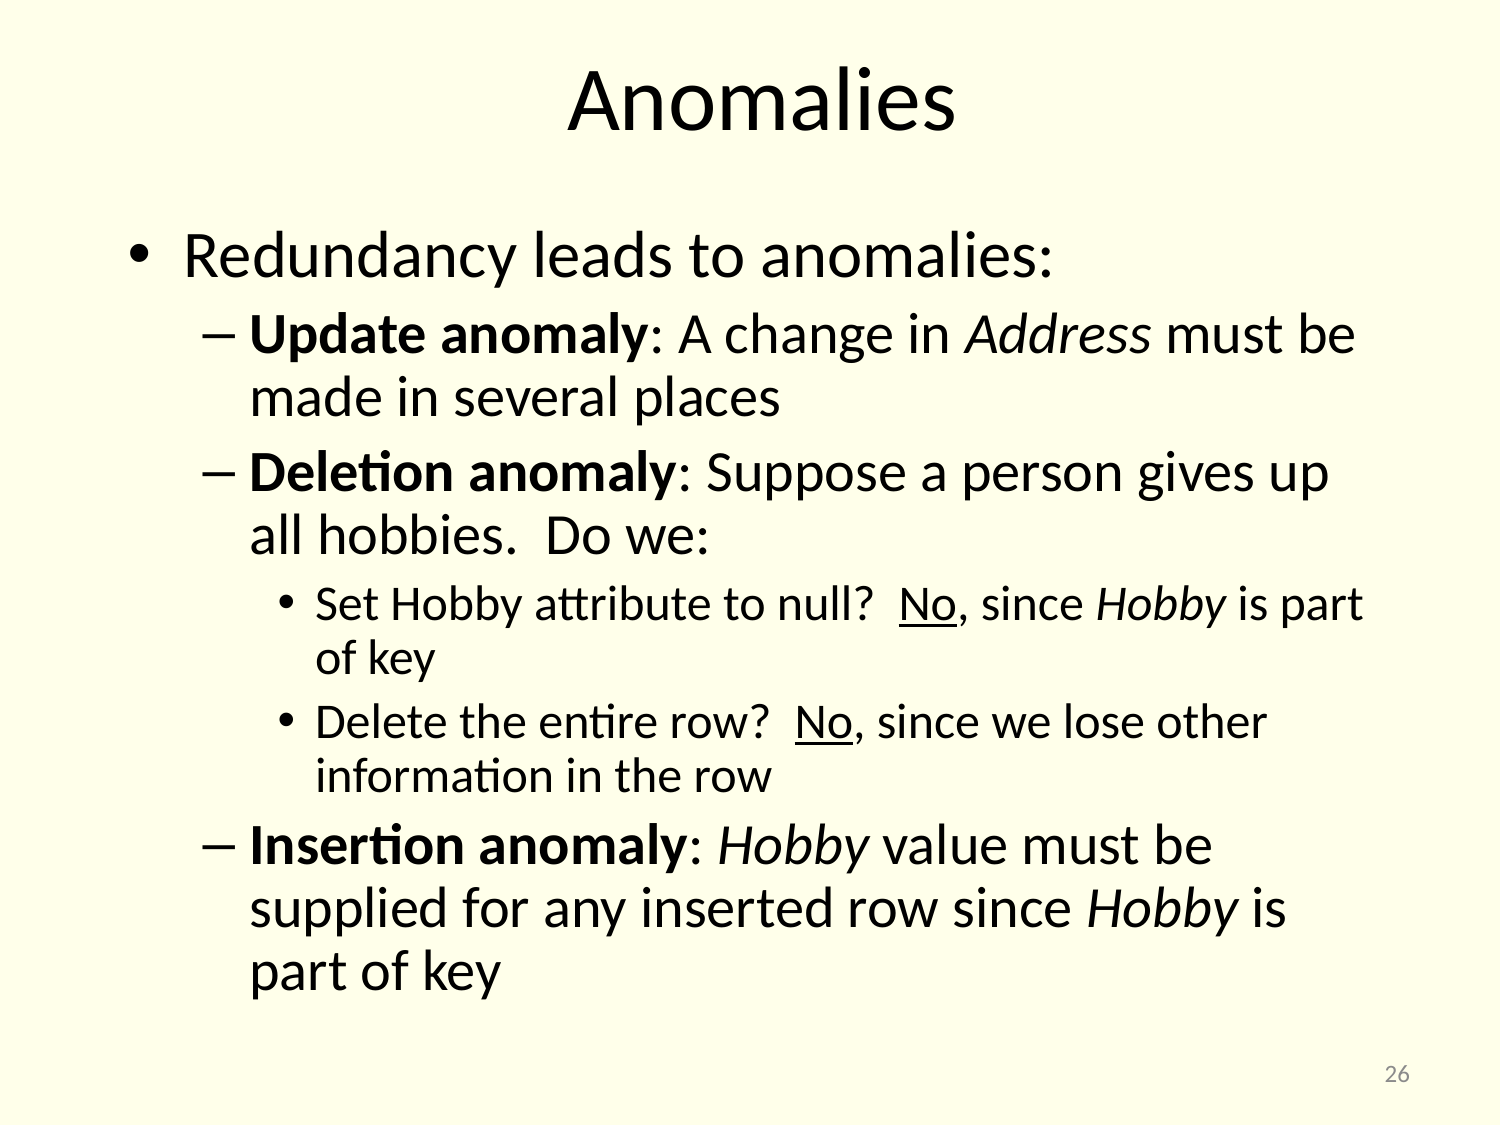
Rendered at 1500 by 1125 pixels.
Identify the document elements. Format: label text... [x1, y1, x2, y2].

slide_number 26 [1074, 1042, 1425, 1103]
list Redundancy leads to anomalies: Update anomaly: A change in Address must be made in several places Deletion anomaly: Suppose a person gives up all hobbies. Do we: Set Hobby attribute to null? No, since Hobby is part of key Delete the entire row? No, since we lose other information in the row Insertion anomaly: Hobby value must be supplied for any inserted row since Hobby is part of key [112, 212, 1400, 1050]
title Anomalies [125, 0, 1400, 188]
